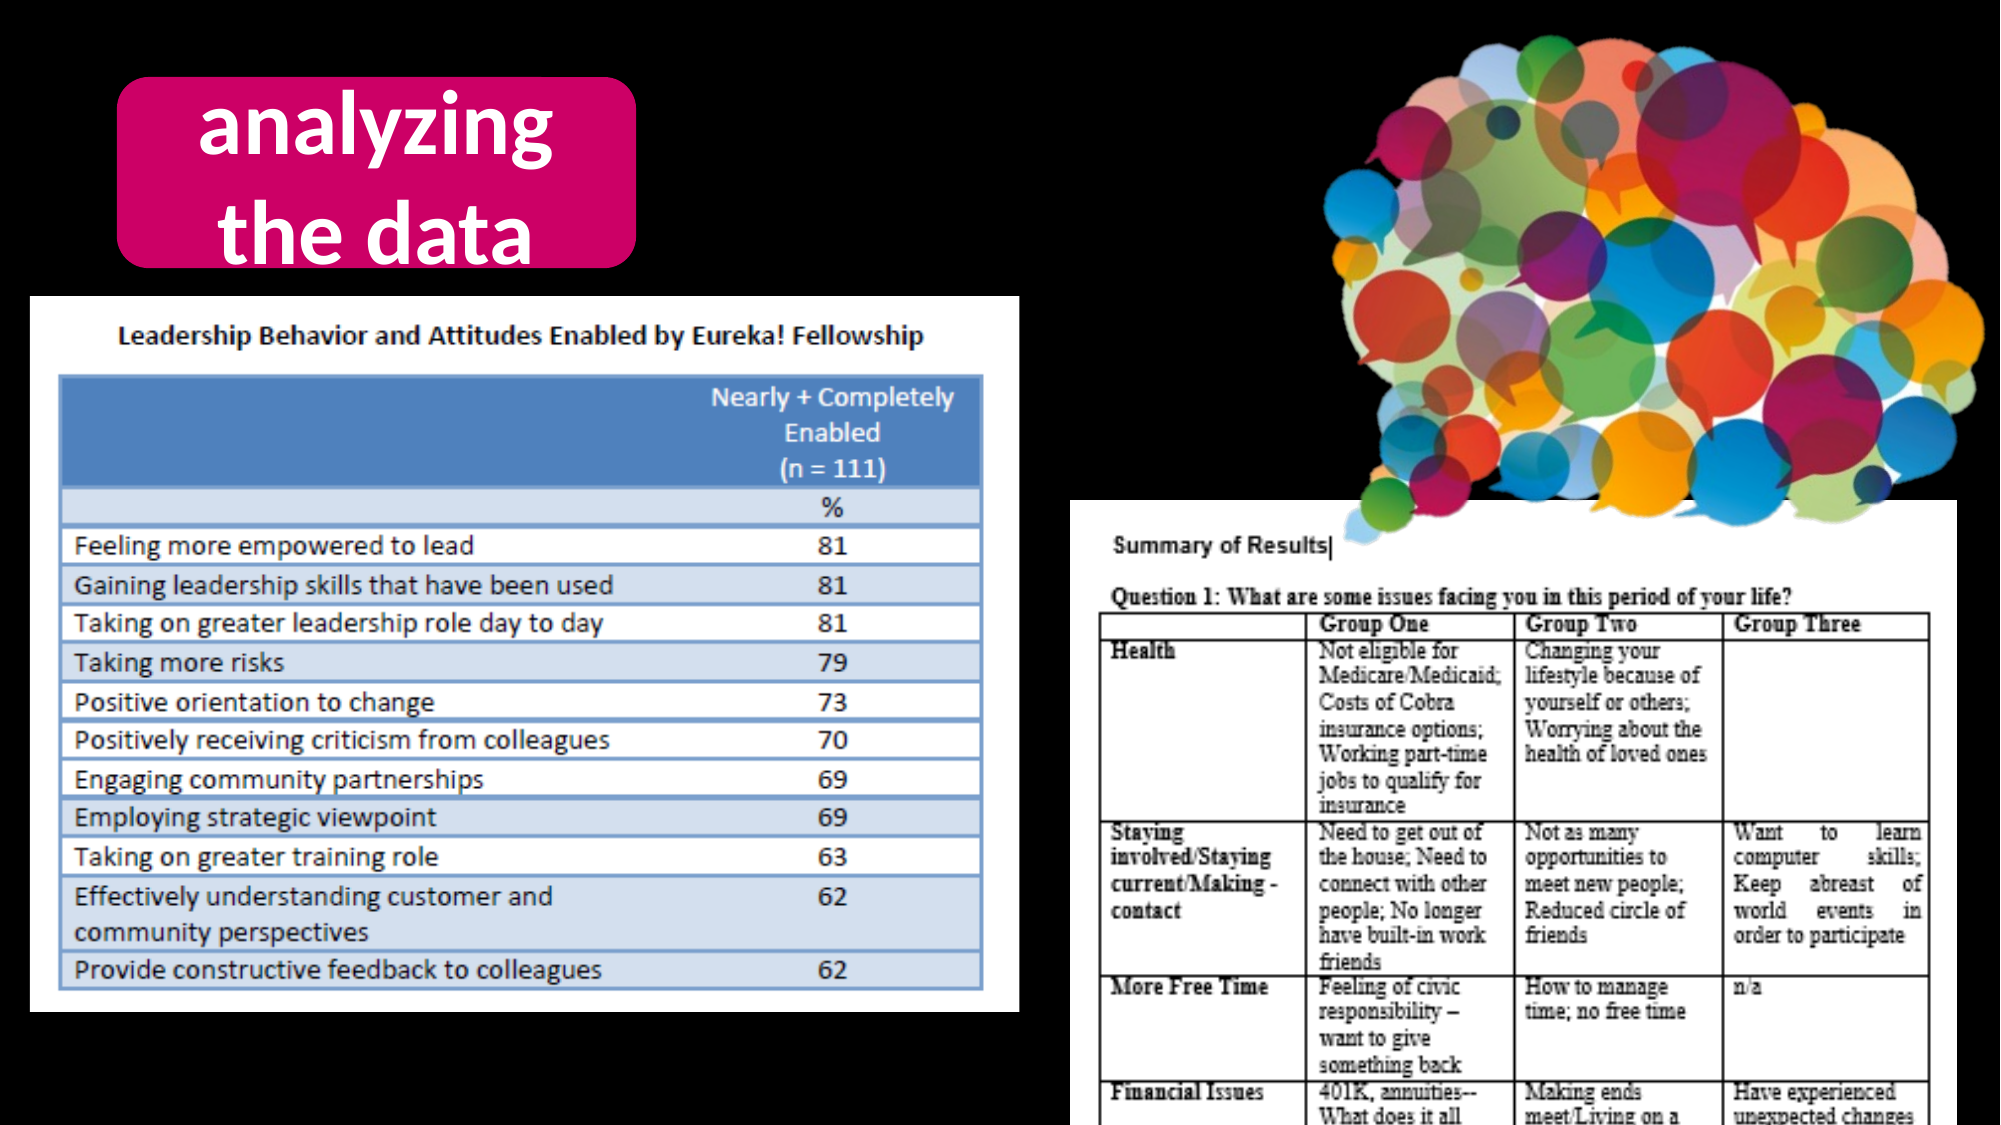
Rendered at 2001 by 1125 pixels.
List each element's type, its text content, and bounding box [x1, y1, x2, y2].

picture [29, 296, 1020, 1012]
text_box analyzing the data [115, 75, 638, 270]
picture [1070, 0, 2000, 1125]
